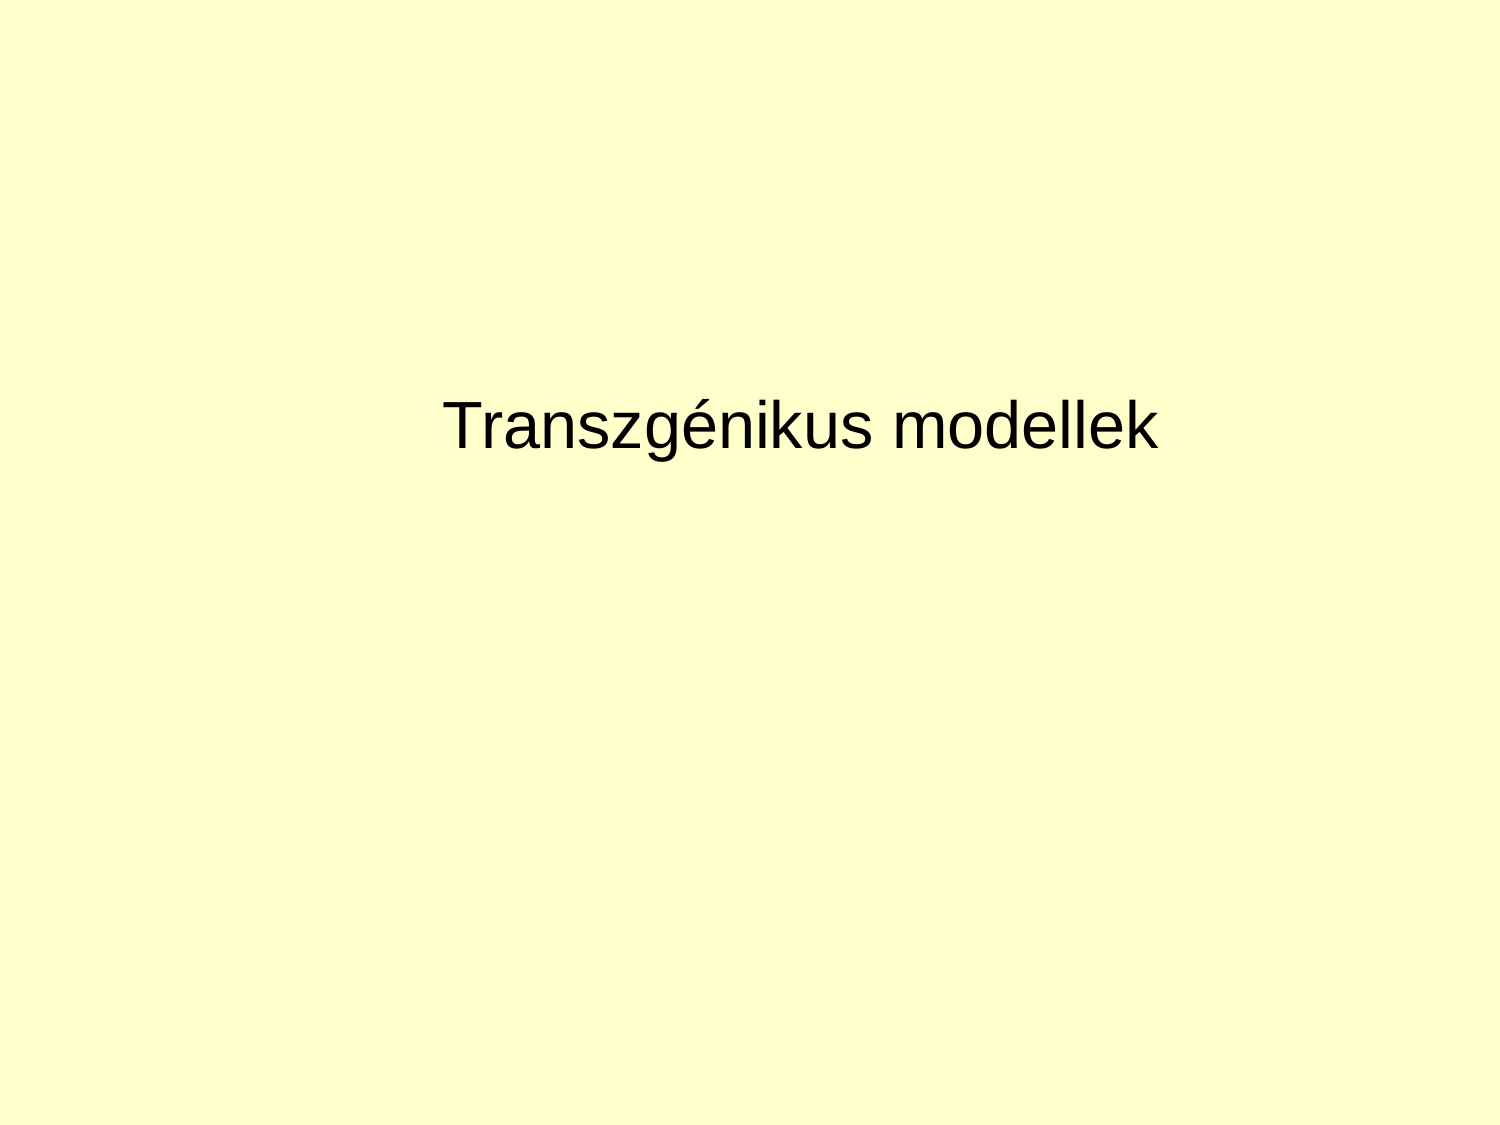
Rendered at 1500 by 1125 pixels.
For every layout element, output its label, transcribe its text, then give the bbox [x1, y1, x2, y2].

text_box Transzgénikus modellek [428, 374, 1175, 470]
